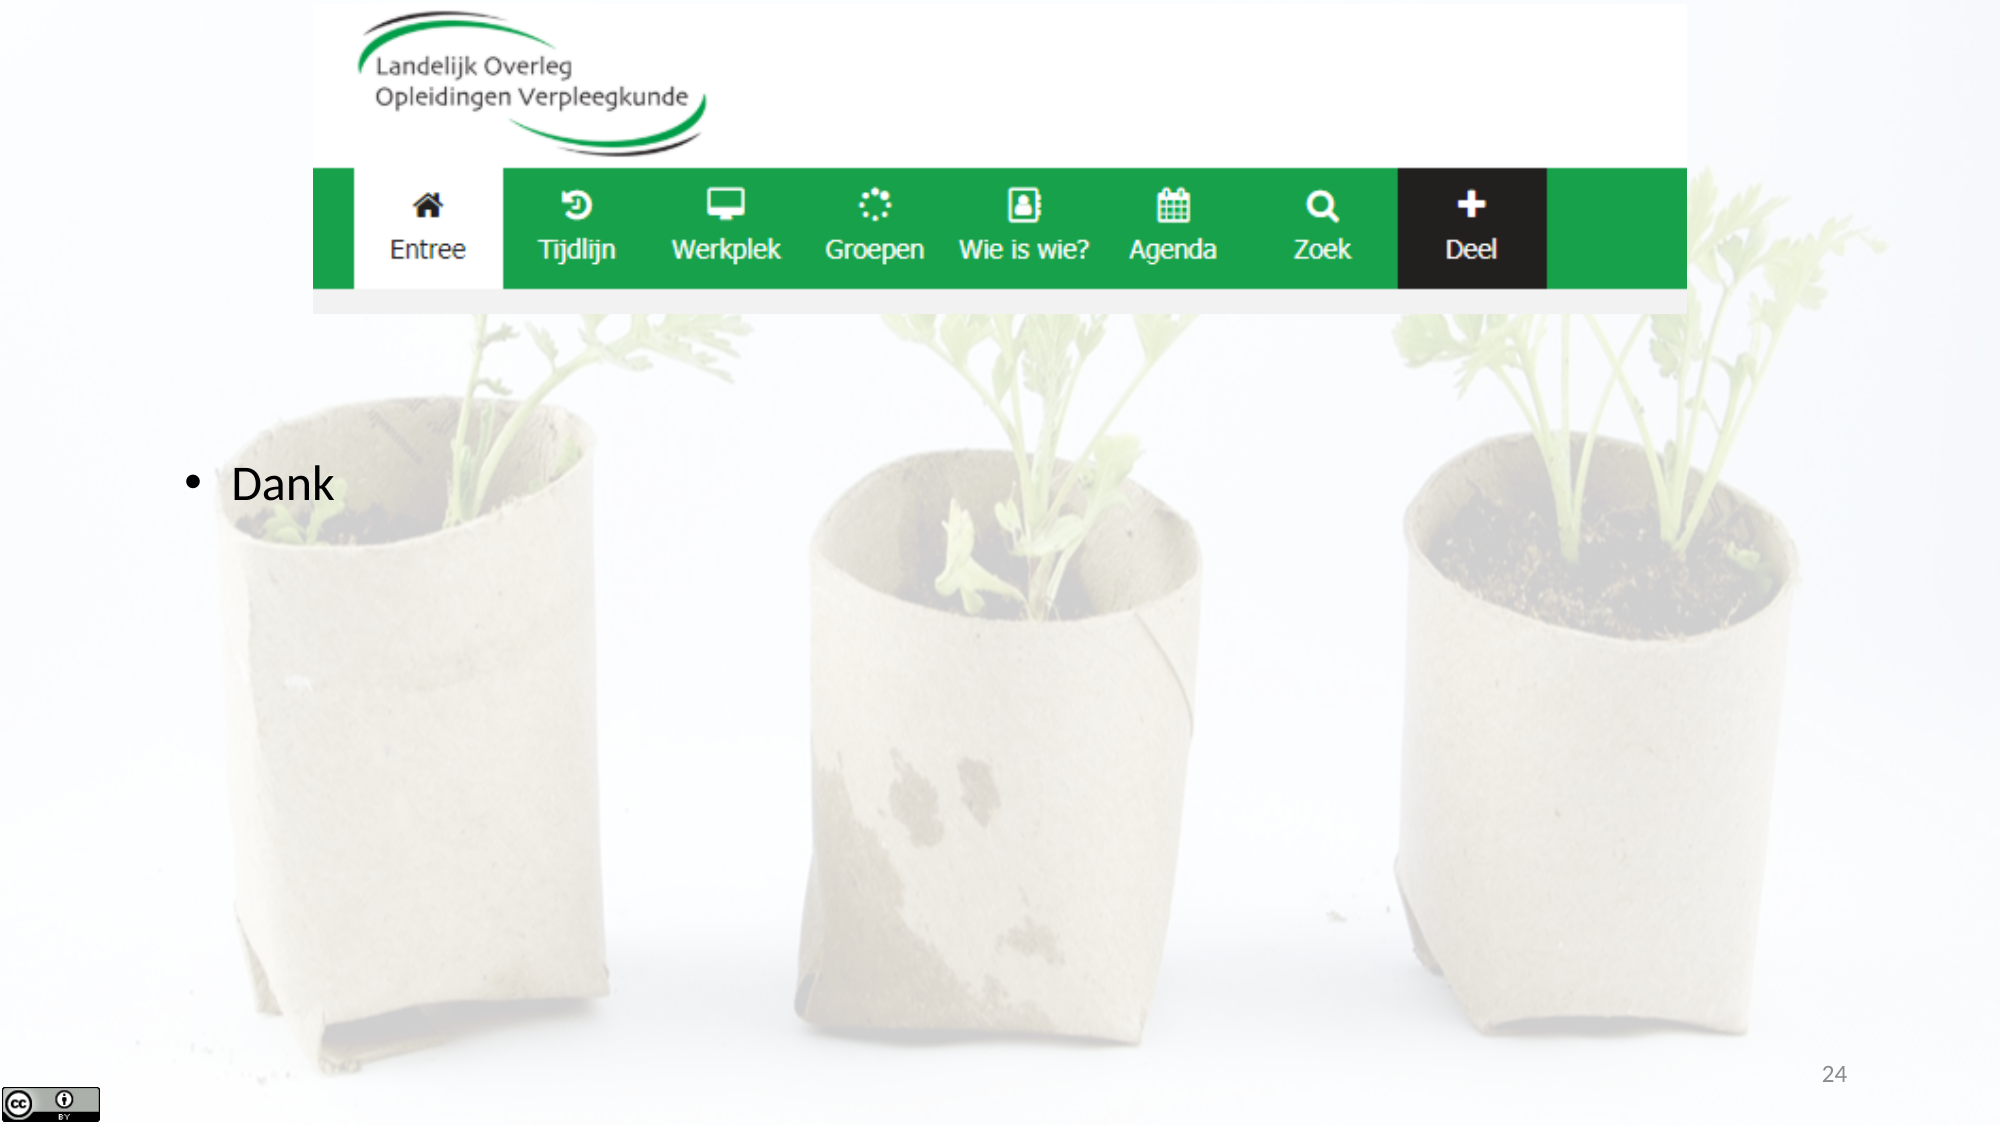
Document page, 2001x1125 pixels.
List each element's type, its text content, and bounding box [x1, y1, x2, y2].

text_box Dank [169, 443, 1934, 519]
slide_number 24 [1412, 1042, 1863, 1103]
picture [313, 4, 1687, 314]
picture [2, 1087, 100, 1122]
